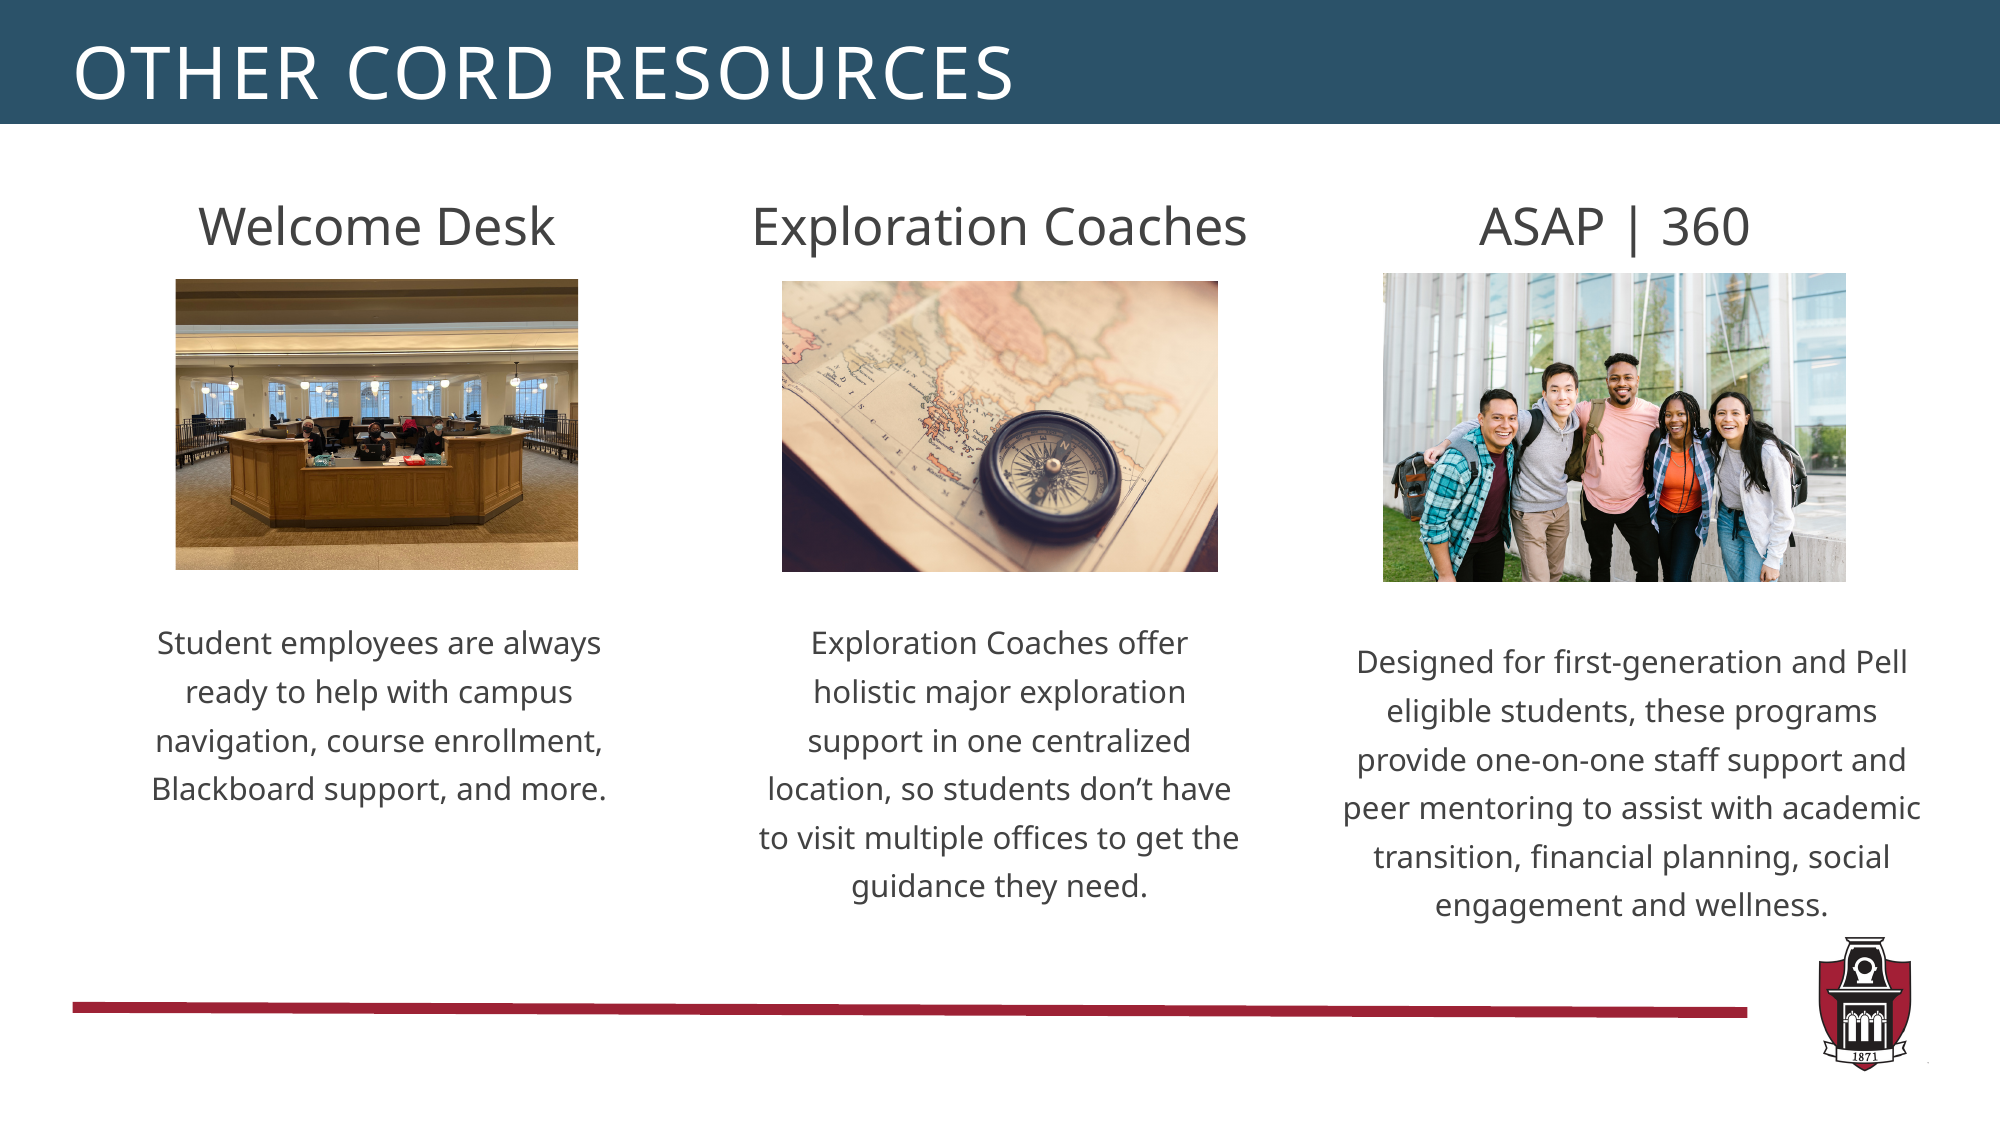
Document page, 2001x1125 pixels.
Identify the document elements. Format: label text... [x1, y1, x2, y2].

text_box Exploration Coaches [735, 187, 1265, 256]
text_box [0, 0, 2000, 124]
picture [1802, 925, 1929, 1082]
picture [175, 279, 579, 570]
picture [782, 281, 1218, 572]
text_box Exploration Coaches offer holistic major exploration support in one centralized location, so students don’t have to visit multiple offices to get the guidance they need. [758, 612, 1242, 904]
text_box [1336, 187, 1929, 918]
text_box Student employees are always ready to help with campus navigation, course enrollment, Blackboard support, and more. [138, 612, 621, 807]
text_box Welcome Desk [112, 187, 642, 256]
